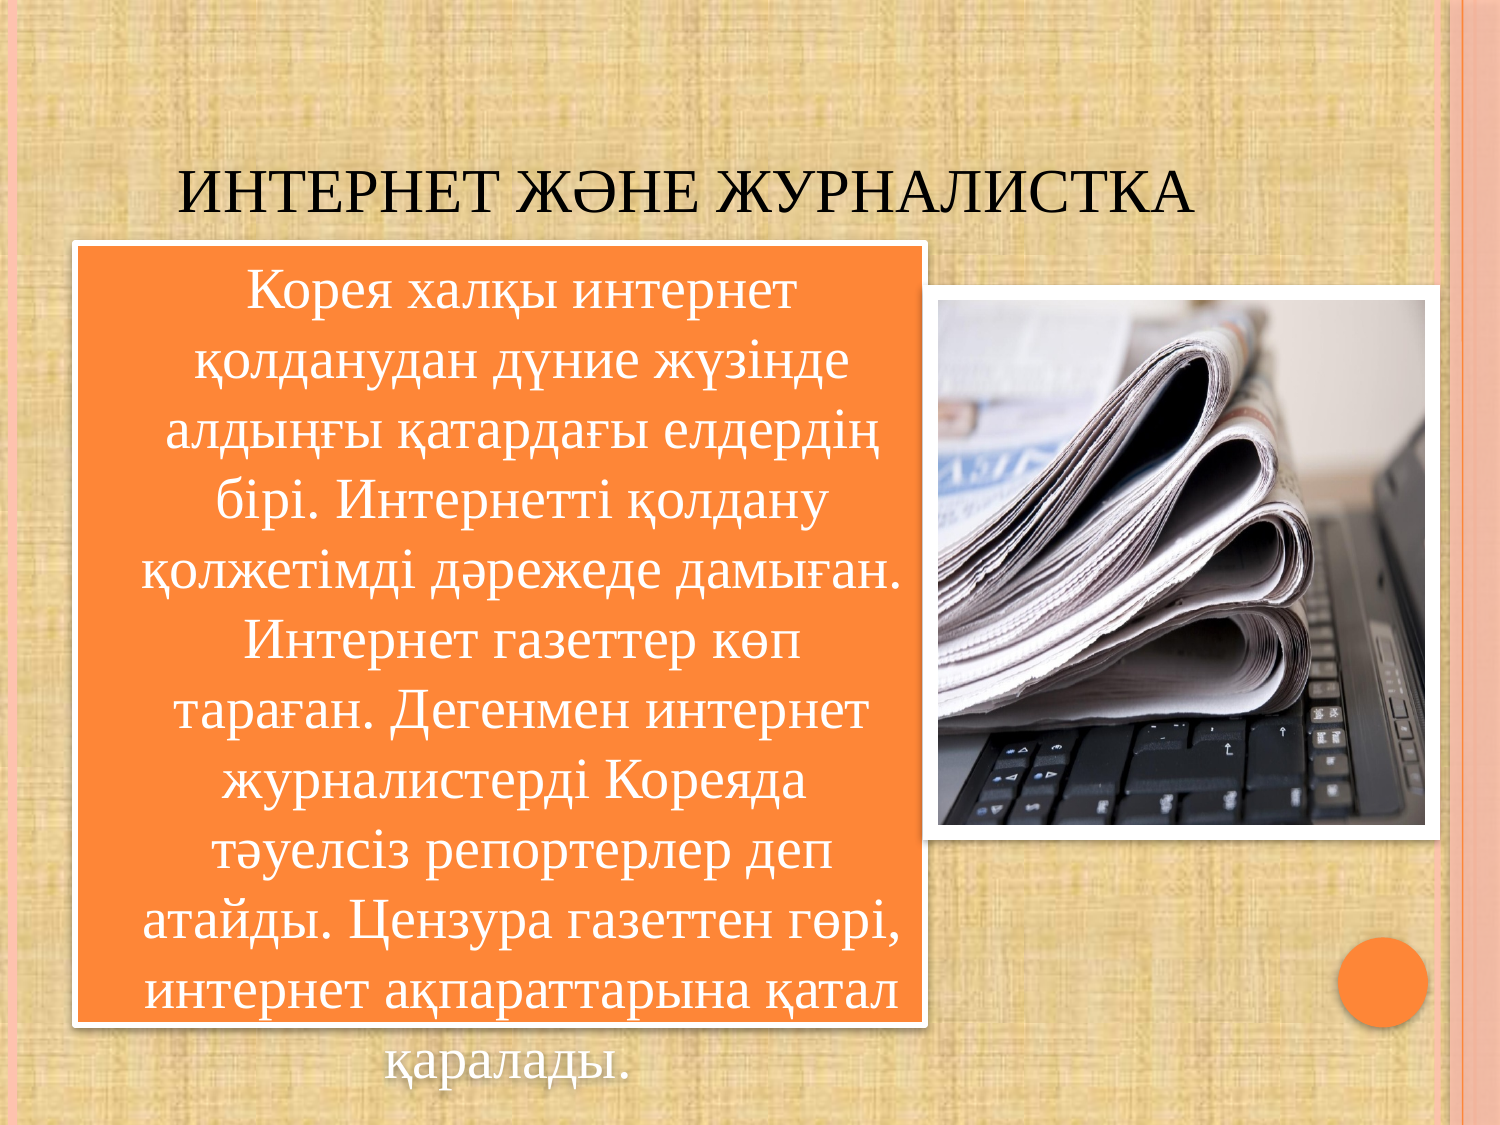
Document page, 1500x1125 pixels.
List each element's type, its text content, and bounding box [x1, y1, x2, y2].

picture [18, 0, 1434, 1125]
picture [1441, 0, 1449, 1125]
title Интернет және журналистка [75, 45, 1300, 233]
picture [0, 0, 7, 1125]
picture [936, 299, 1426, 826]
list Корея халқы интернет қолданудан дүние жүзінде алдыңғы қатардағы елдердің бірі. Интернетті қолдану қолжетімді дәрежеде дамыған. Интернет газеттер көп тараған. Дегенмен интернет журналистерді Кореяда тәуелсіз репортерлер деп атайды. Цензура газеттен гөрі, интернет ақпараттарына қатал қаралады. [72, 240, 928, 1028]
